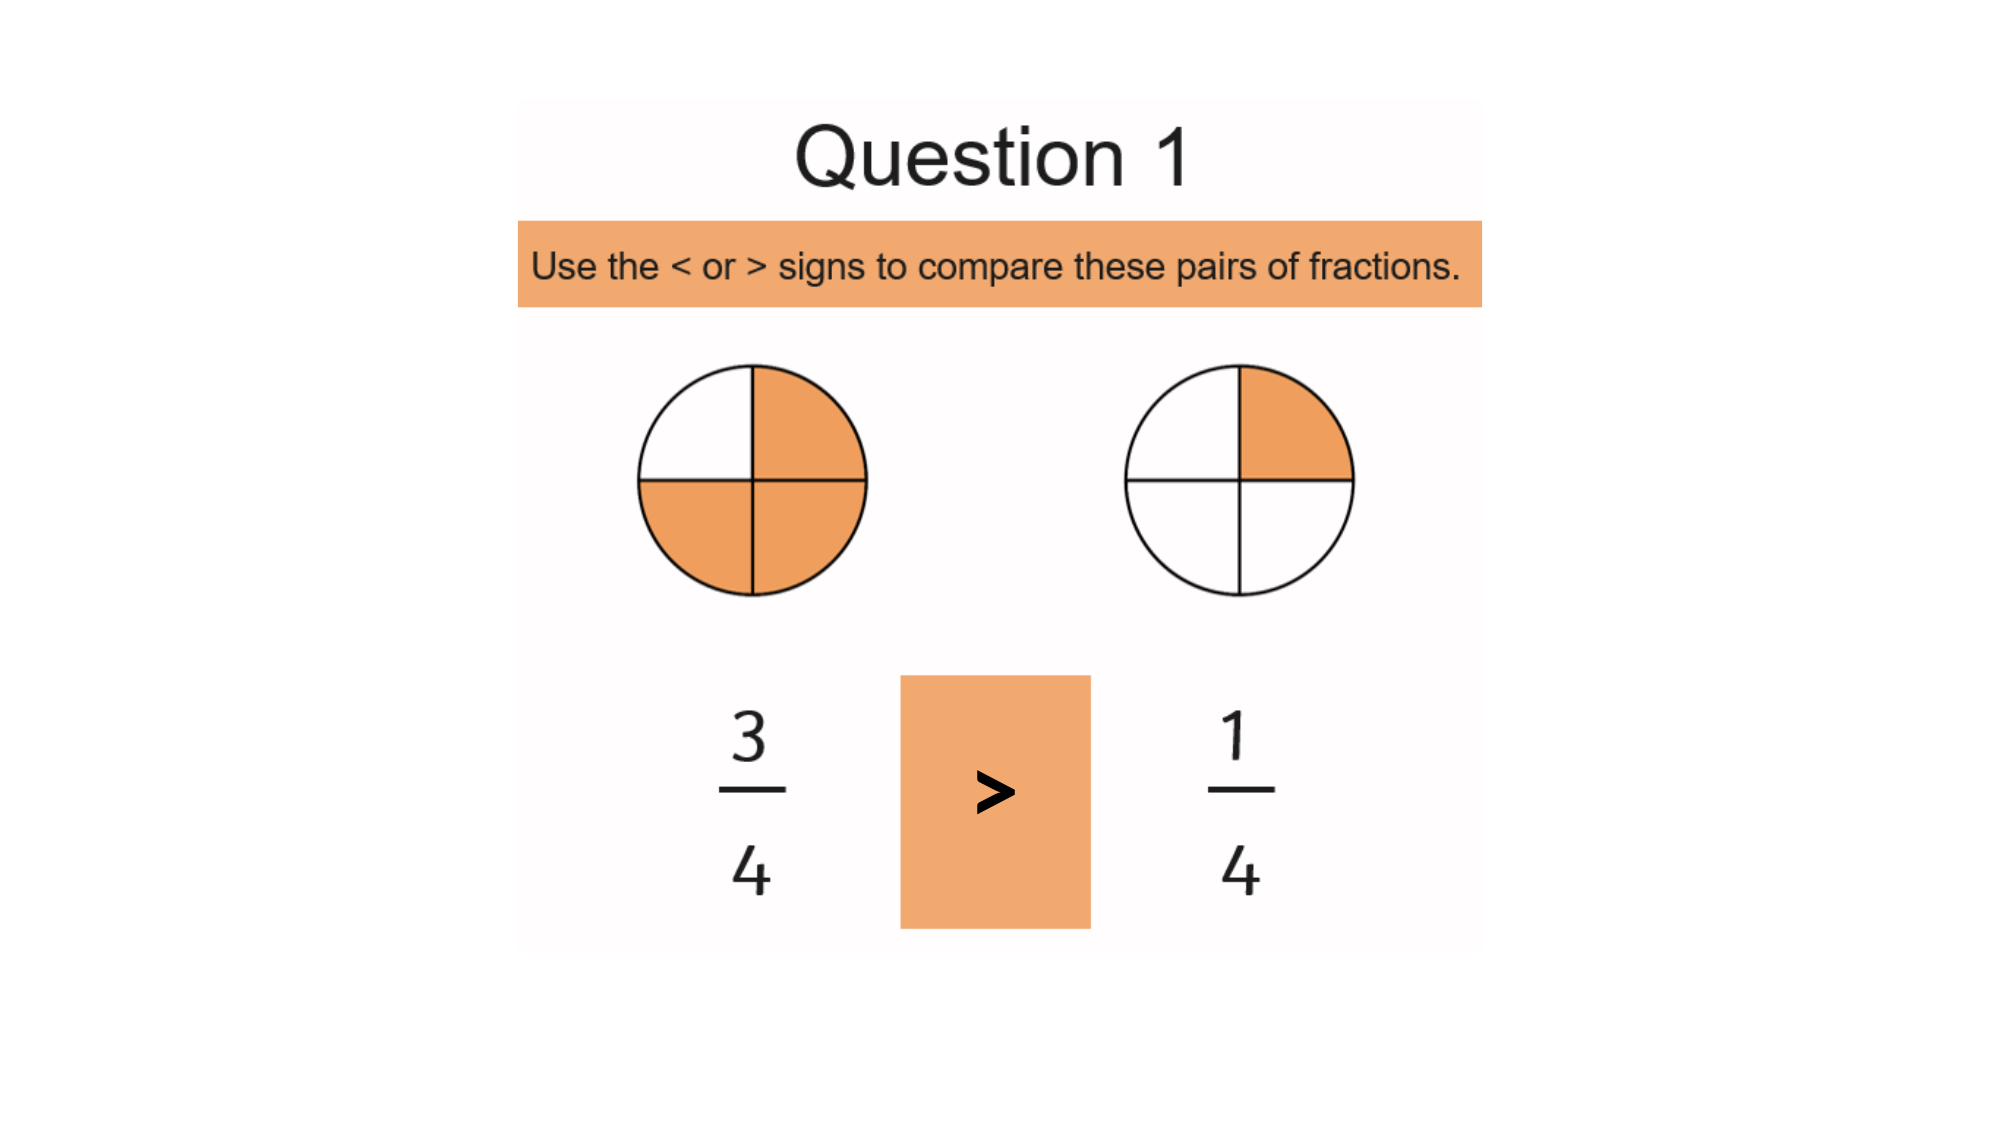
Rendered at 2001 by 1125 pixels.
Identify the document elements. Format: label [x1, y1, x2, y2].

picture [517, 99, 1483, 953]
